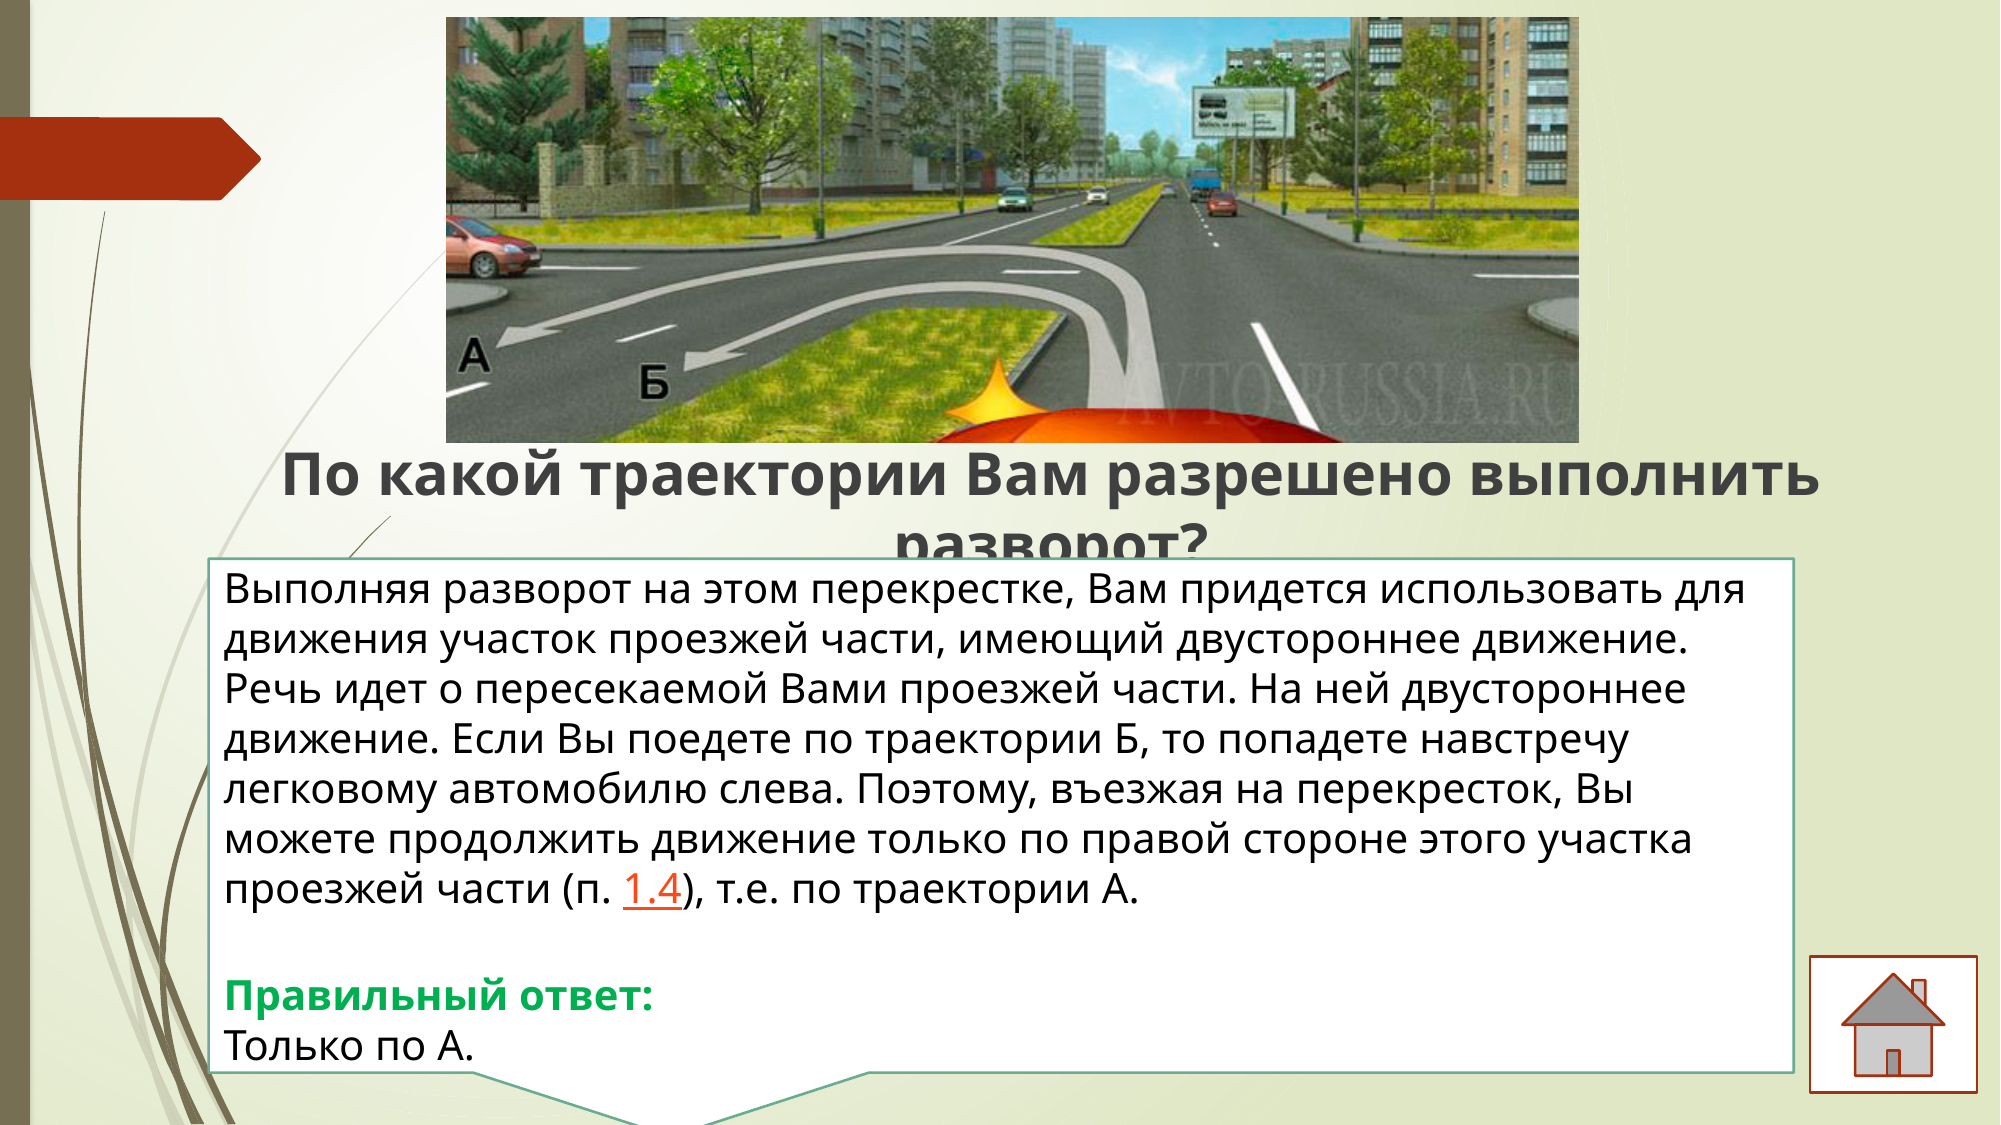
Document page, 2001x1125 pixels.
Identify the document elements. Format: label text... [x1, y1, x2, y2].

text_box Выполняя разворот на этом перекрестке, Вам придется использовать для движения участок проезжей части, имеющий двустороннее движение. Речь идет о пересекаемой Вами проезжей части. На ней двустороннее движение. Если Вы поедете по траектории Б, то попадете навстречу легковому автомобилю слева. Поэтому, въезжая на перекресток, Вы можете продолжить движение только по правой стороне этого участка проезжей части (п. 1.4), т.е. по траектории А. Правильный ответ: Только по А. [207, 557, 1796, 1125]
text_box [1809, 955, 1978, 1094]
picture [445, 17, 1580, 444]
list По какой траектории Вам разрешено выполнить разворот? 1. Только по А. 2. Только по Б. 3. По любой из указанных. [247, 428, 1855, 957]
